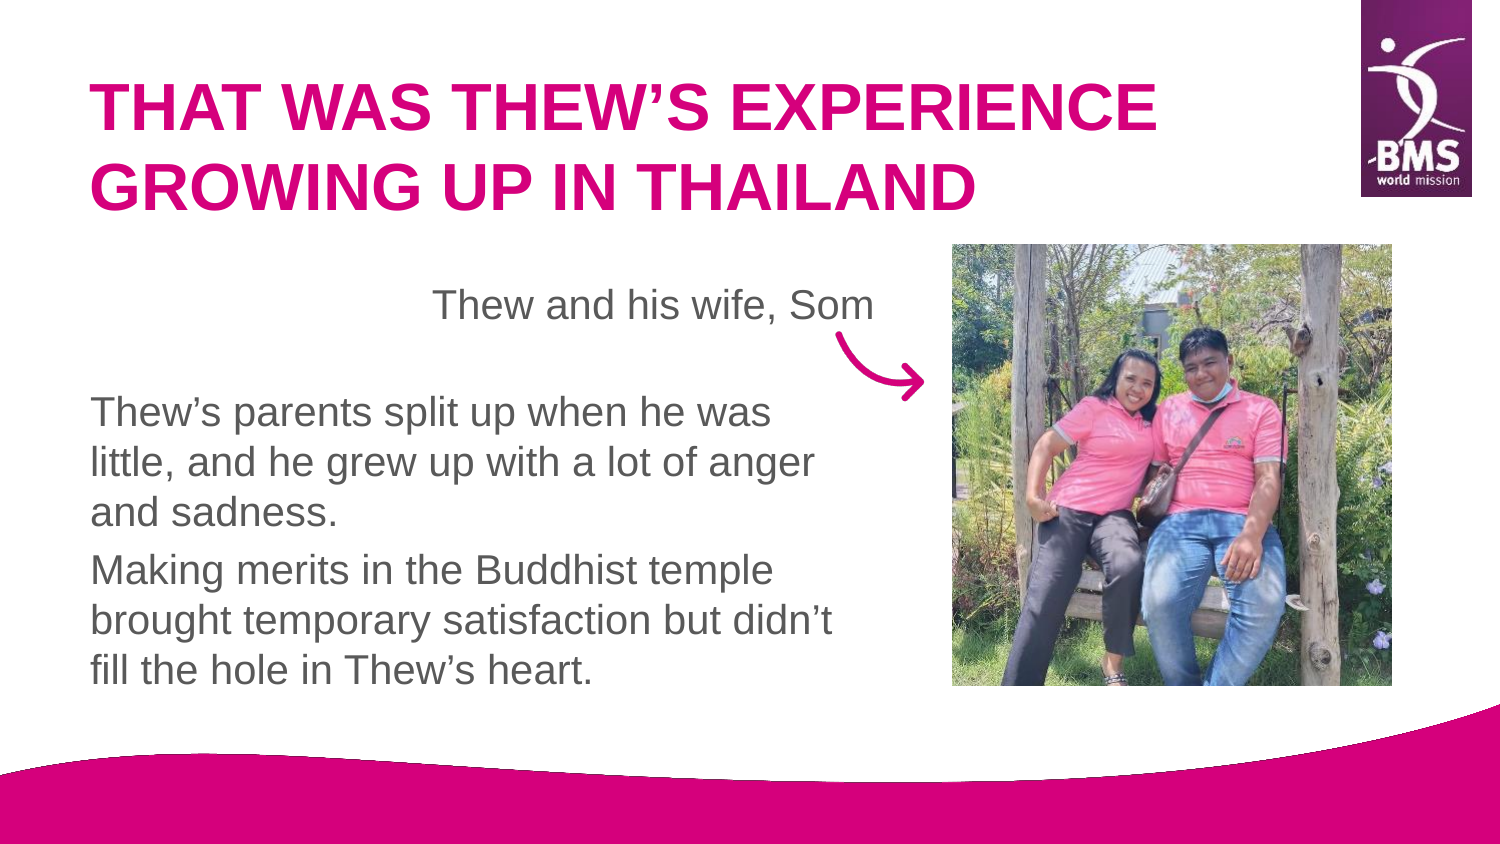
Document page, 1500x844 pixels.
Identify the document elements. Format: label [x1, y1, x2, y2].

picture [823, 307, 931, 415]
text_box [0, 0, 1500, 844]
picture [952, 244, 1392, 687]
